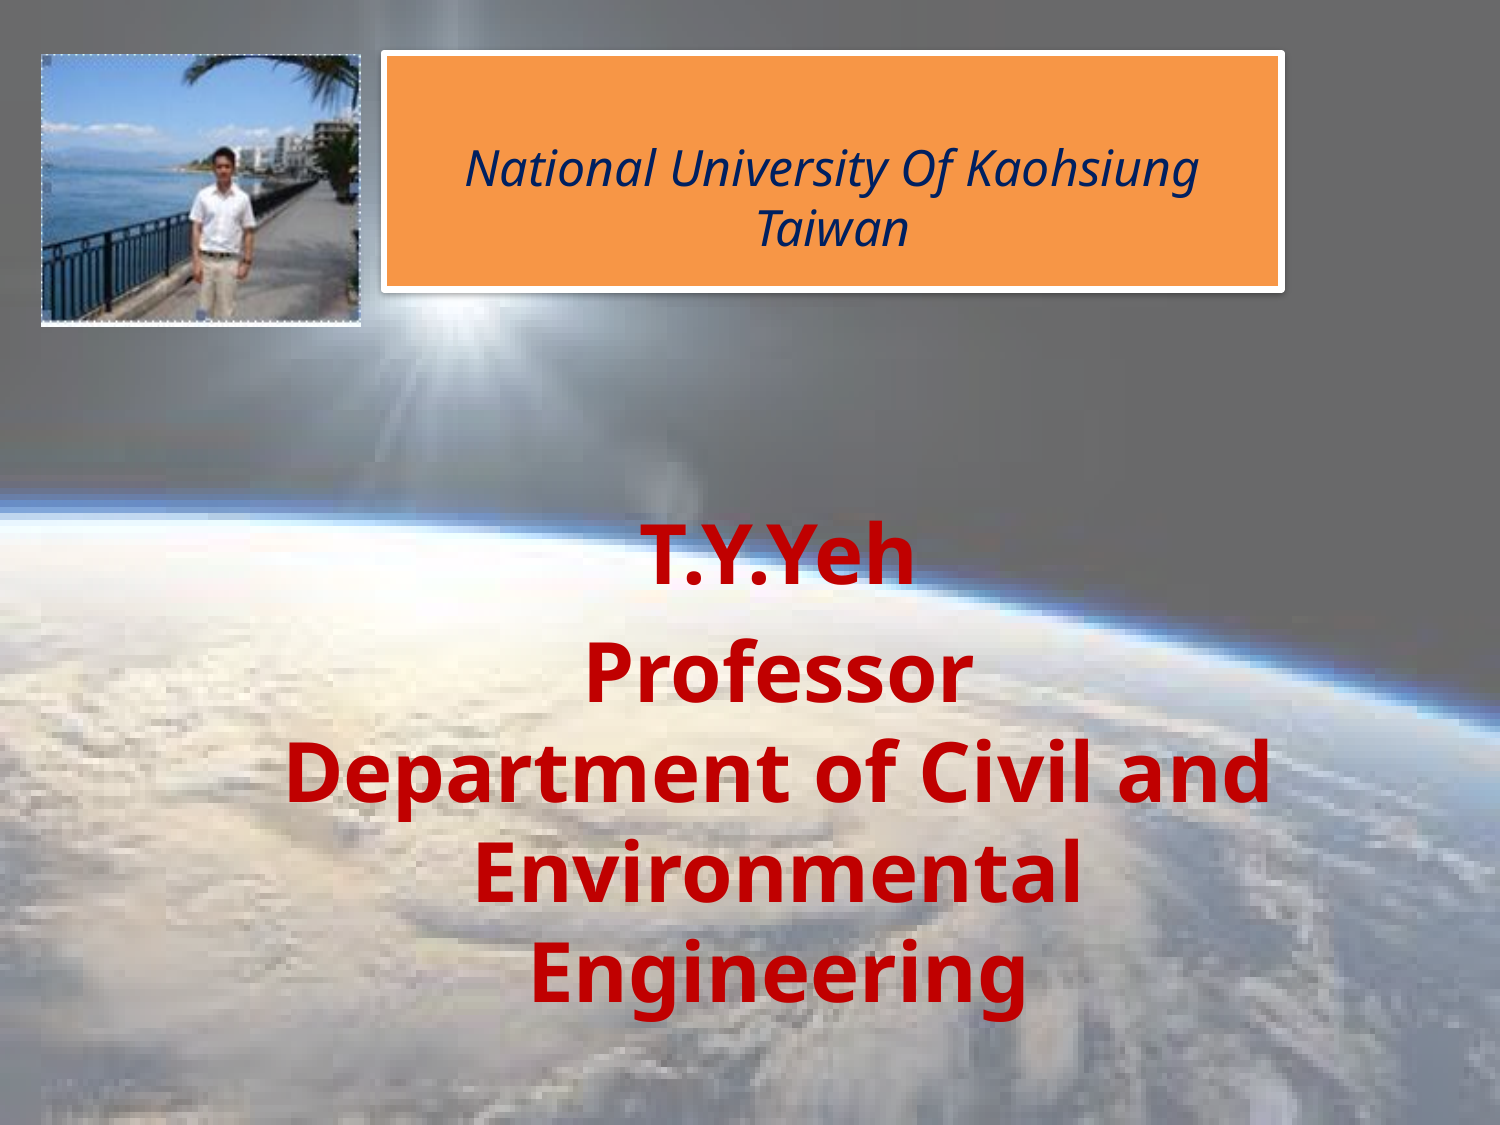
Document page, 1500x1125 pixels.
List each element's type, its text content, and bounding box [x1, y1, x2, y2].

title National University Of Kaohsiung Taiwan [381, 50, 1285, 293]
subtitle T.Y.Yeh Professor Department of Civil and Environmental Engineering [253, 397, 1304, 764]
picture [41, 54, 361, 327]
